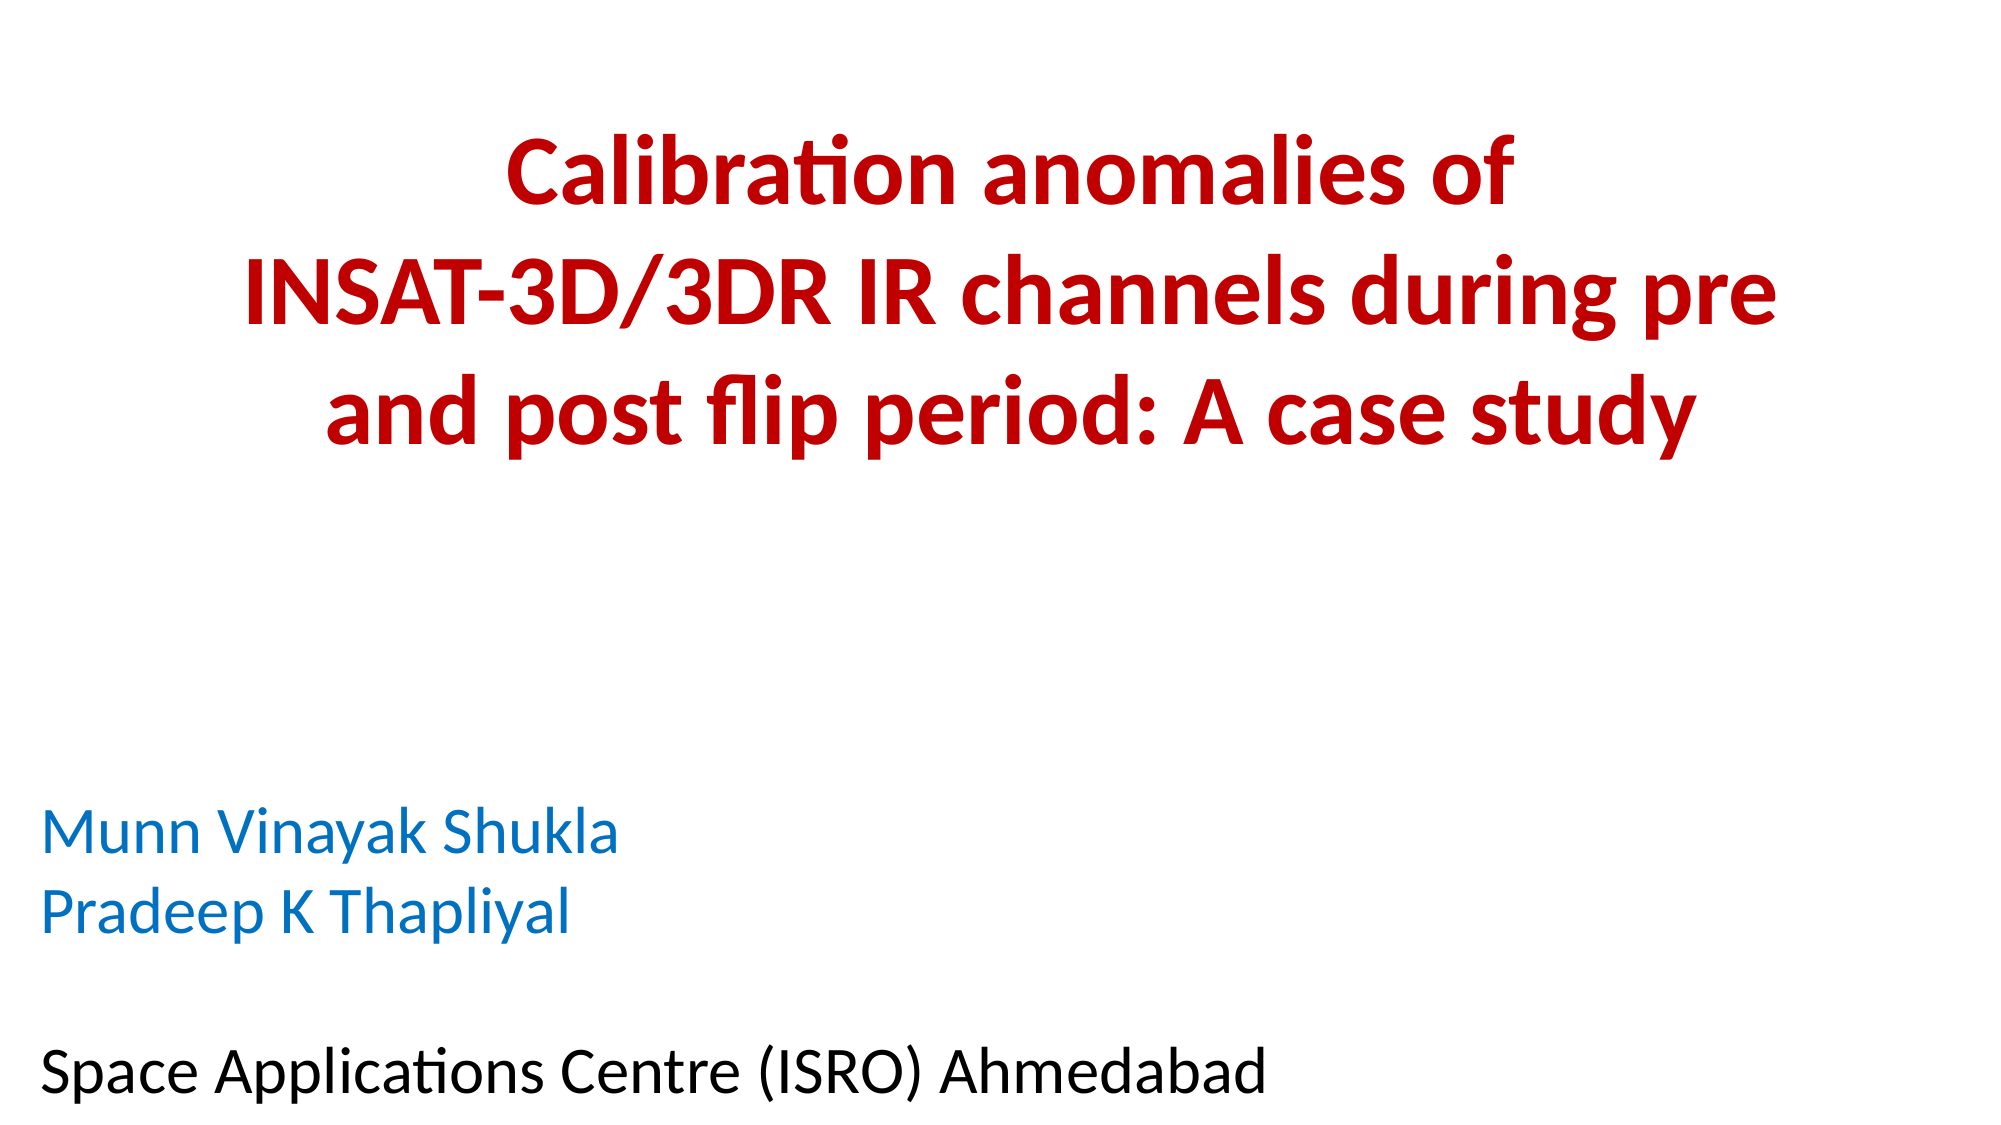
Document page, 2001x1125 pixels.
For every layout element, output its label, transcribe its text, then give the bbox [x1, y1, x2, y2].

text_box Calibration anomalies of INSAT-3D/3DR IR channels during pre and post flip period: A case study [214, 96, 1810, 472]
text_box Munn Vinayak Shukla Pradeep K Thapliyal Space Applications Centre (ISRO) Ahmedabad [25, 779, 1416, 1114]
